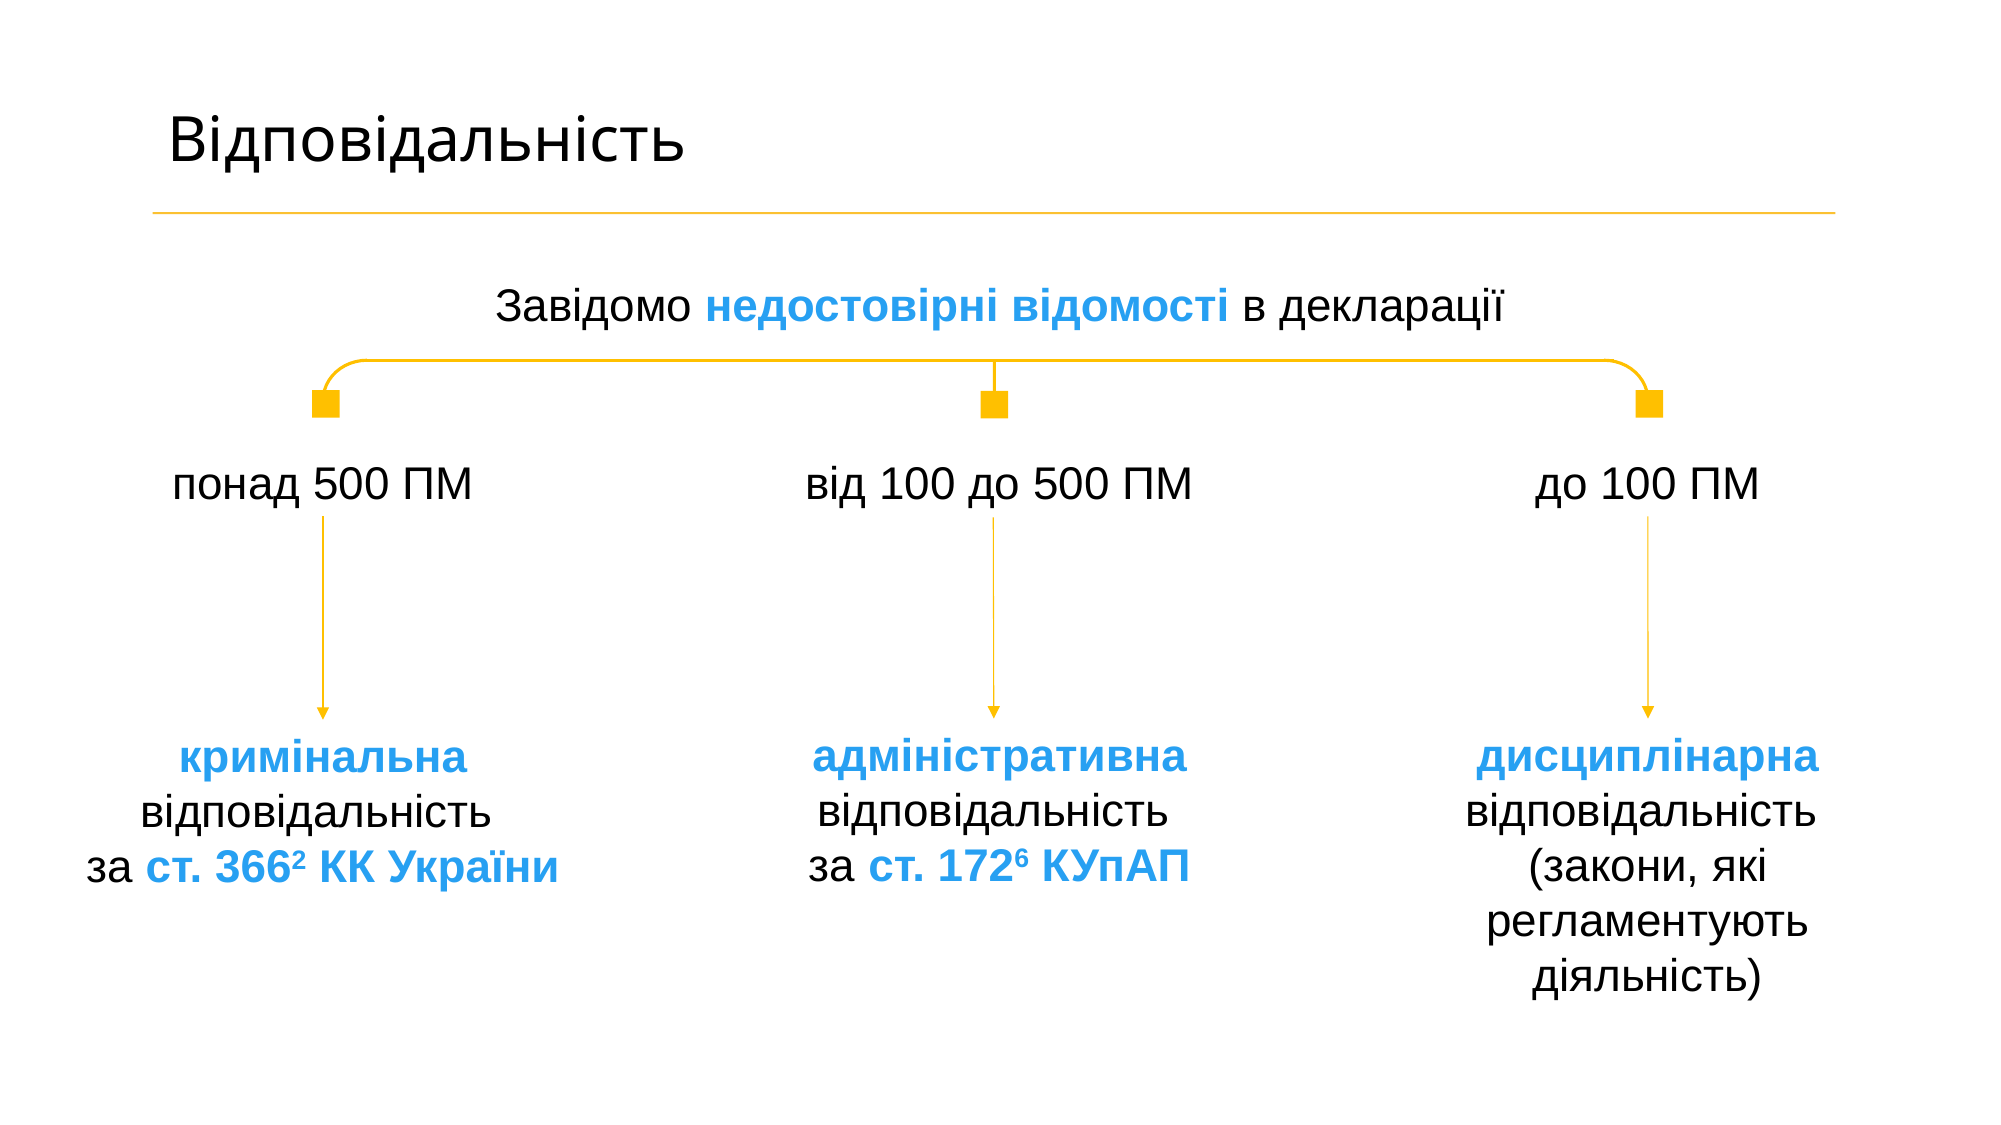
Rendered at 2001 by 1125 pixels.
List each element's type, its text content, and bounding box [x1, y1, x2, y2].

text_box понад 500 ПМ [88, 446, 558, 517]
text_box кримінальна відповідальність за ст. 3662 КК України [38, 719, 608, 900]
text_box Завідомо недостовірні відомості в декларації [431, 268, 1569, 339]
text_box до 100 ПМ [1369, 446, 1927, 517]
text_box дисциплінарна відповідальність (закони, які регламентують діяльність) [1401, 718, 1895, 1009]
text_box адміністративна відповідальність за ст. 1726 КУпАП [753, 718, 1247, 899]
text_box від 100 до 500 ПМ [764, 446, 1235, 517]
text_box [311, 389, 322, 419]
text_box Відповідальність [152, 91, 1729, 182]
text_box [322, 360, 1649, 441]
text_box [1649, 389, 1664, 419]
